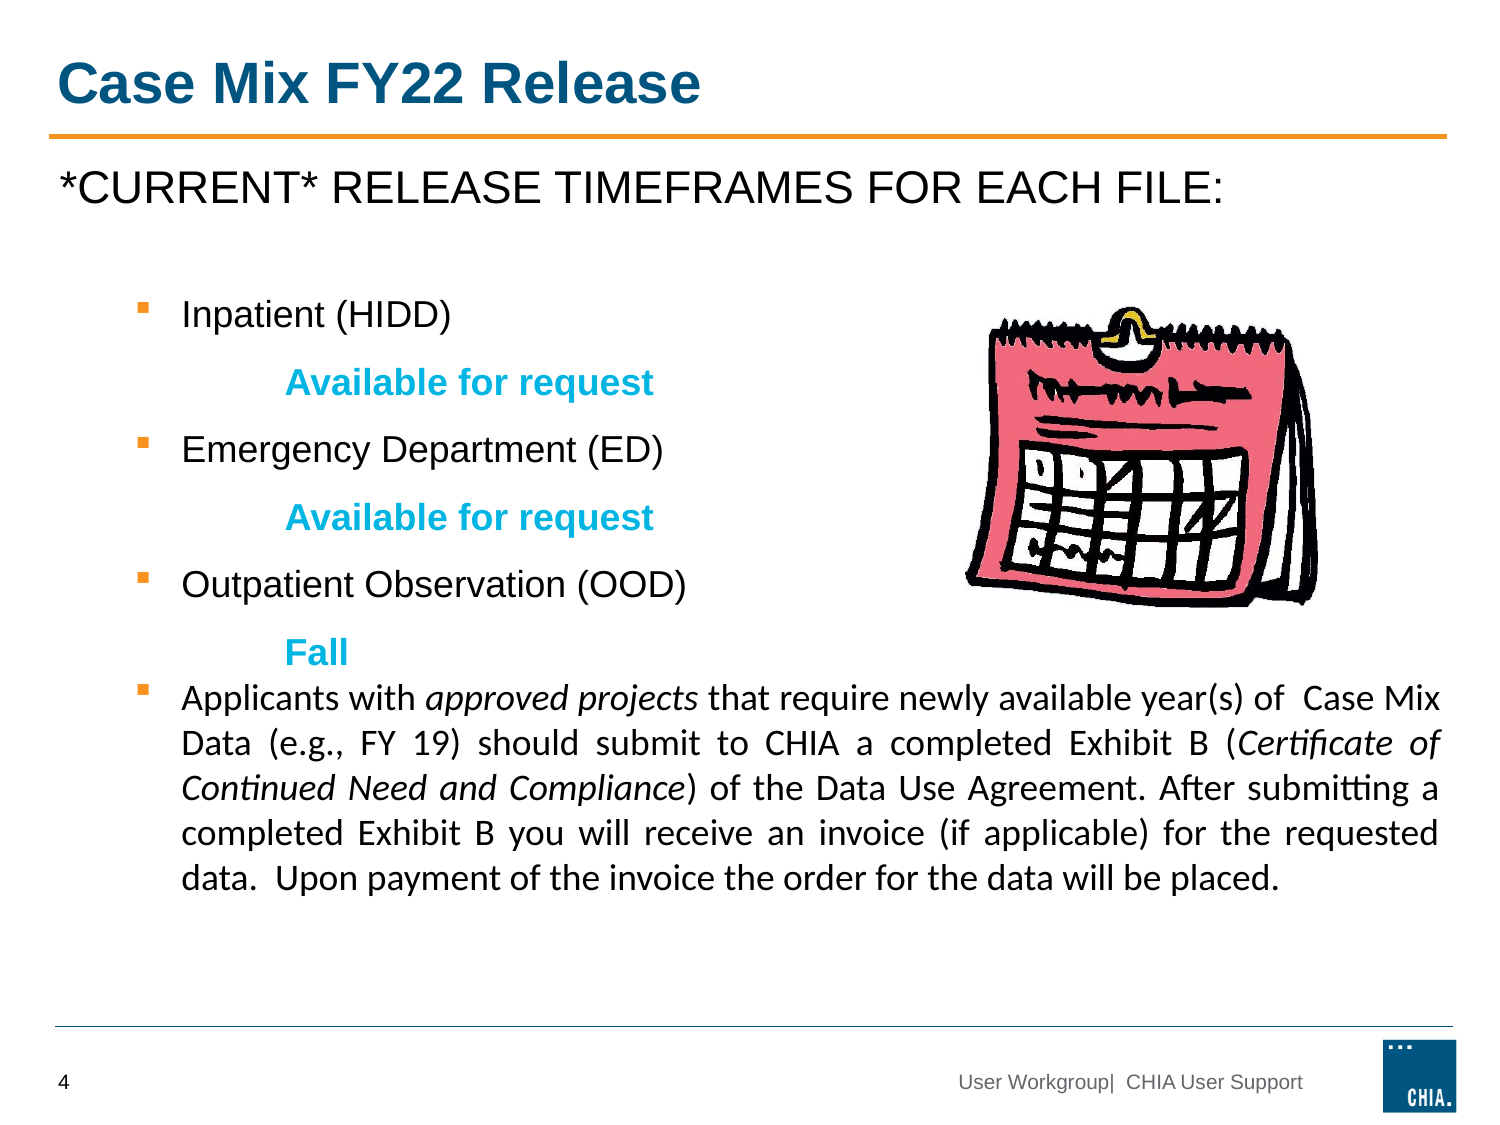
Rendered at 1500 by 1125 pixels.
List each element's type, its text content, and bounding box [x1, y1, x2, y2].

picture [1381, 1038, 1457, 1114]
picture [964, 306, 1319, 608]
text_box *CURRENT* RELEASE TIMEFRAMES FOR EACH FILE: Inpatient (HIDD) Available for request Emergency Department (ED) Available for request Outpatient Observation (OOD) Fall Applicants with approved projects that require newly available year(s) of Case Mix Data (e.g., FY 19) should submit to CHIA a completed Exhibit B (Certificate of Continued Need and Compliance) of the Data Use Agreement. After submitting a completed Exhibit B you will receive an invoice (if applicable) for the requested data. Upon payment of the invoice the order for the data will be placed. [44, 150, 1456, 973]
picture [1408, 1089, 1415, 1106]
footer User Workgroup| CHIA User Support [255, 1050, 1318, 1111]
slide_number 4 [43, 1050, 131, 1111]
picture [1420, 1089, 1426, 1105]
text_box Case Mix FY22 Release [42, 38, 1360, 123]
picture [1436, 1089, 1444, 1105]
